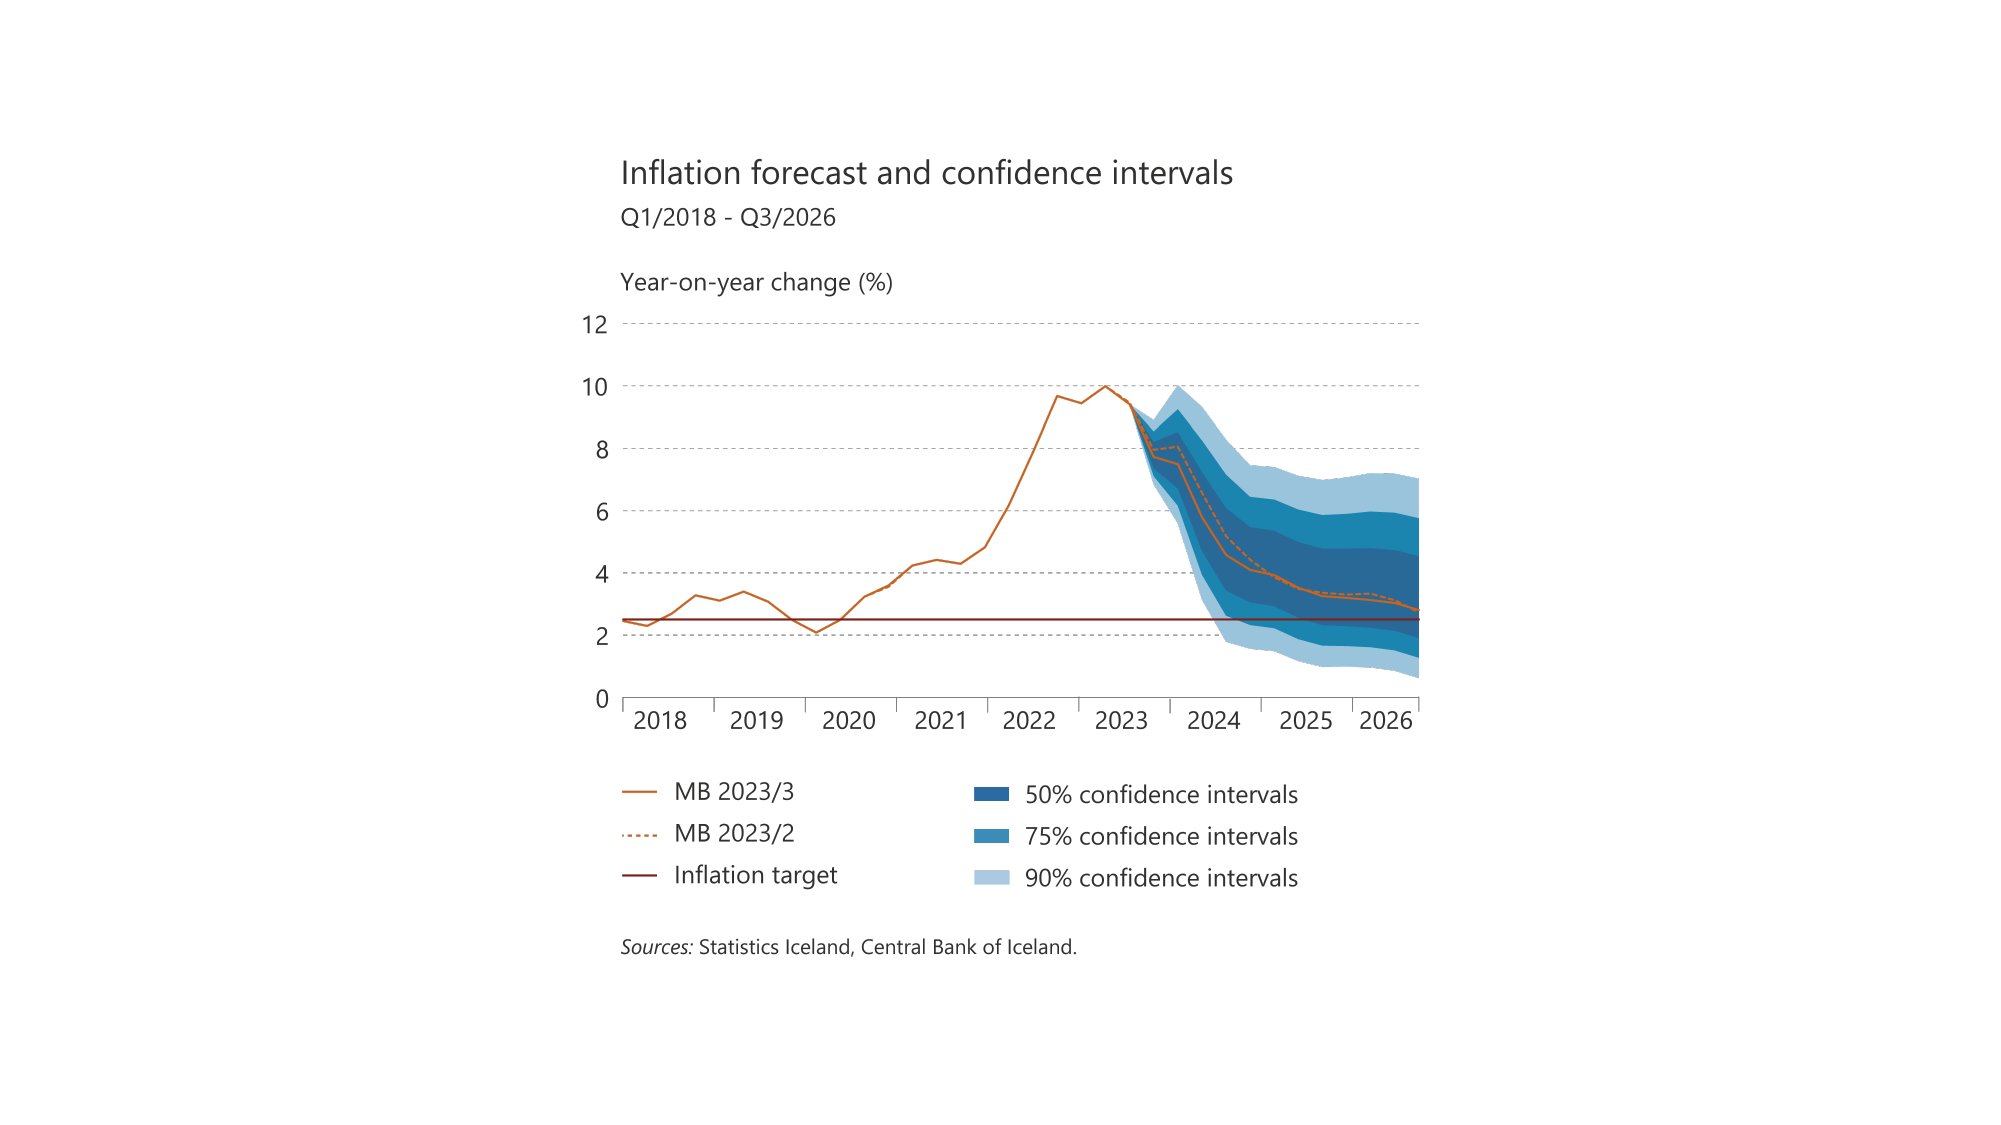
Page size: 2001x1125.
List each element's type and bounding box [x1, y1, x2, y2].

picture [580, 155, 1420, 970]
